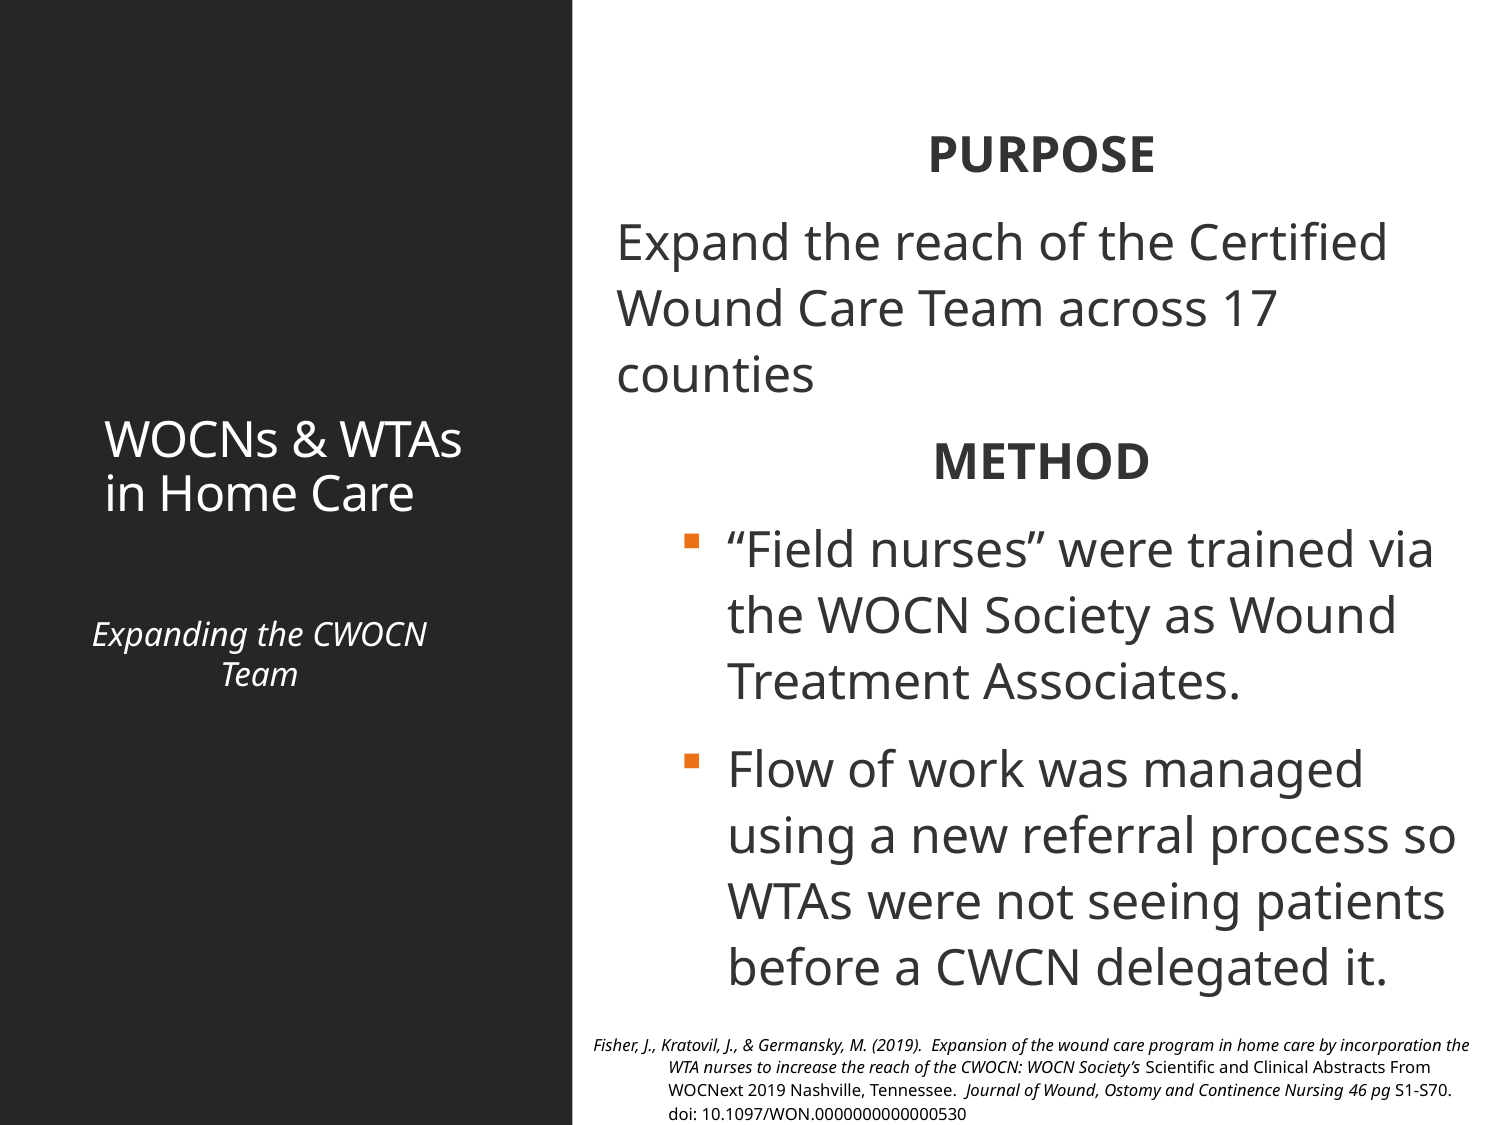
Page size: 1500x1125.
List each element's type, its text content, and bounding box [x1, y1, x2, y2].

text_box Expanding the CWOCN Team [60, 606, 459, 701]
title WOCNs & WTAs in Home Care [89, 317, 490, 531]
list PURPOSE Expand the reach of the Certified Wound Care Team across 17 counties METHOD “Field nurses” were trained via the WOCN Society as Wound Treatment Associates. Flow of work was managed using a new referral process so WTAs were not seeing patients before a CWCN delegated it. [605, 108, 1467, 1010]
list Fisher, J., Kratovil, J., & Germansky, M. (2019). Expansion of the wound care program in home care by incorporation the WTA nurses to increase the reach of the CWOCN: WOCN Society’s Scientific and Clinical Abstracts From WOCNext 2019 Nashville, Tennessee. Journal of Wound, Ostomy and Continence Nursing 46 pg S1-S70. doi: 10.1097/WON.0000000000000530 [578, 1025, 1500, 1125]
